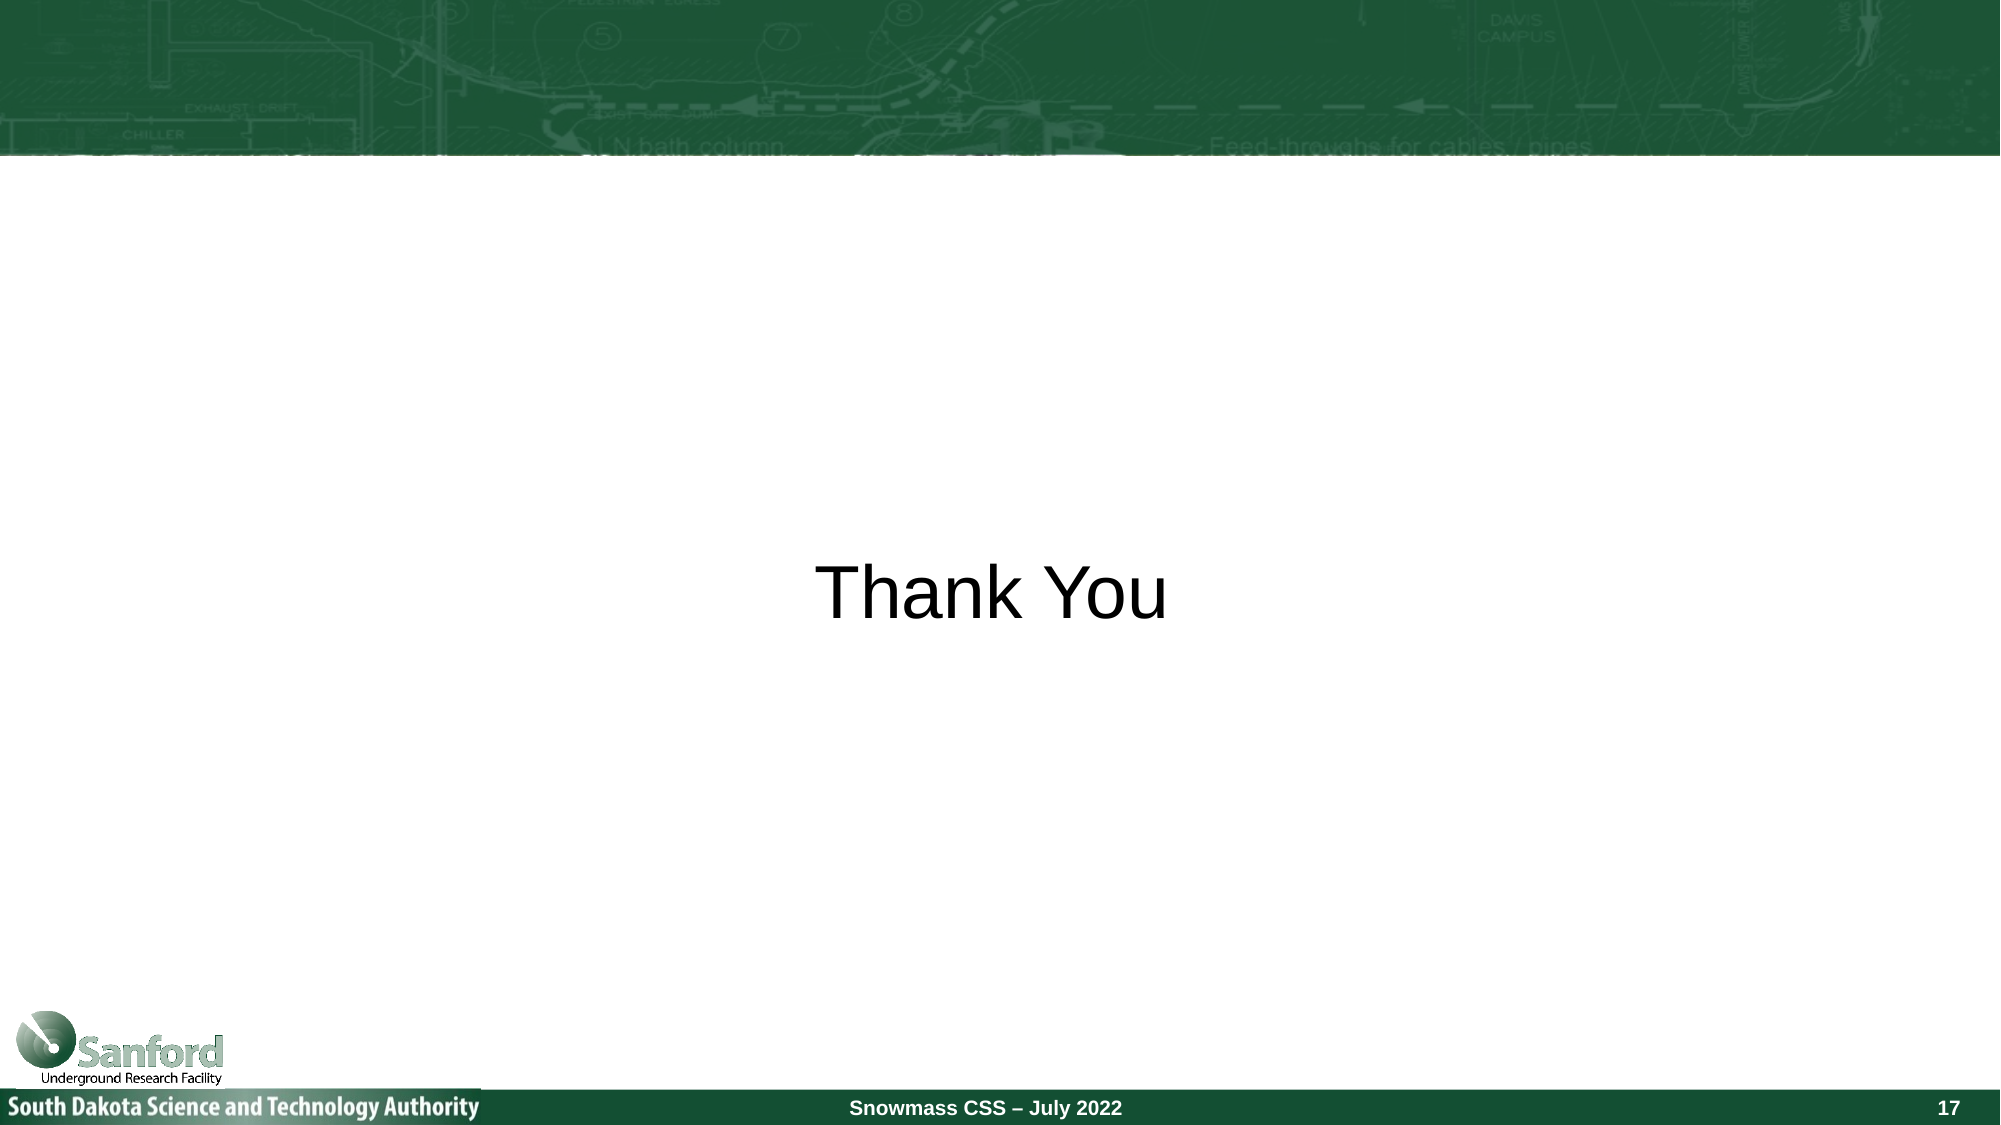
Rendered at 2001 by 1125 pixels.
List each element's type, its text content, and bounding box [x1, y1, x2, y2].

footer Snowmass CSS – July 2022 [639, 1089, 1333, 1125]
slide_number 17 [1862, 1088, 1976, 1125]
list Thank You [121, 233, 1863, 1020]
title [0, 0, 2000, 155]
picture [0, 1009, 481, 1125]
